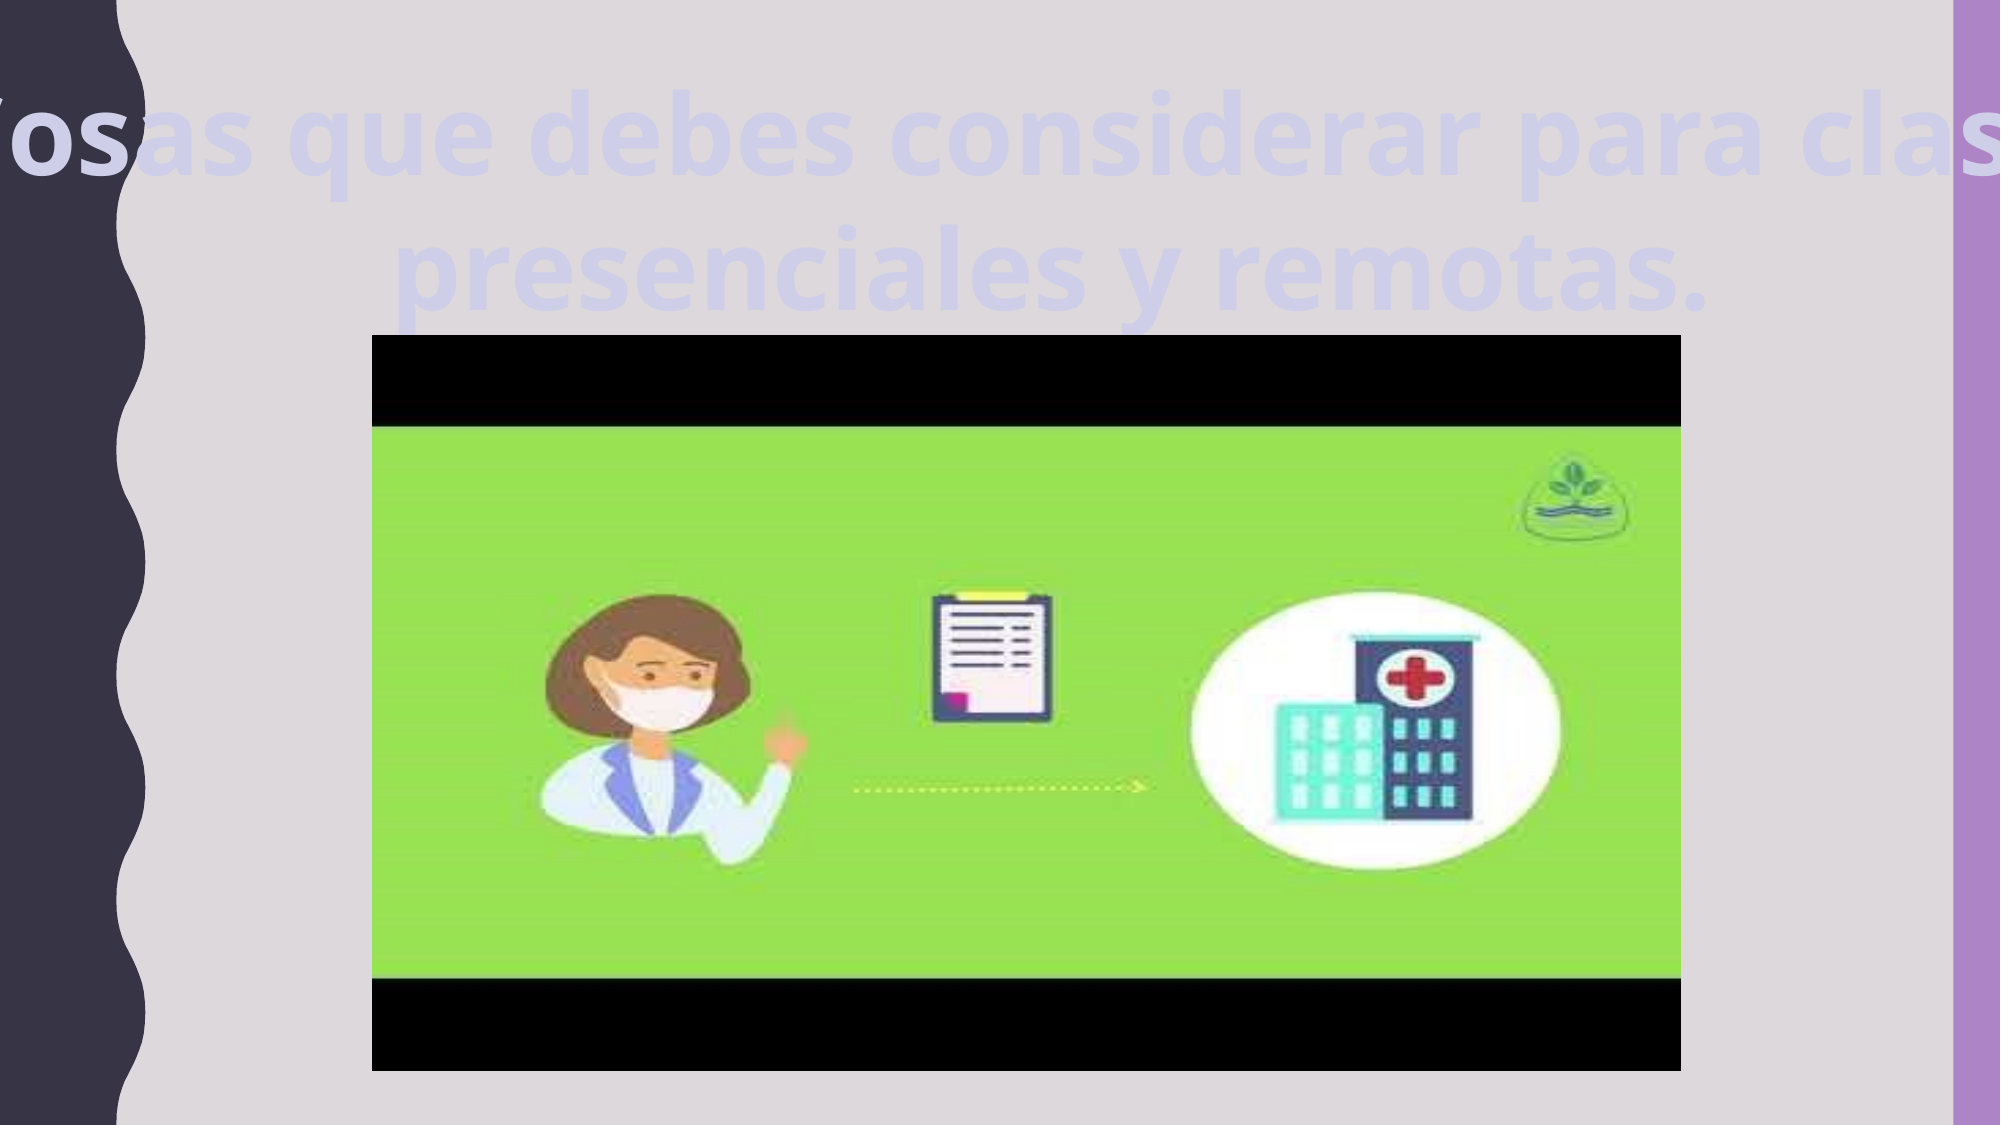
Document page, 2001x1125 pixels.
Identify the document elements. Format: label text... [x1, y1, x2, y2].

text_box Cosas que debes considerar para clases presenciales y remotas. [0, 55, 2000, 341]
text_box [371, 334, 1682, 1072]
